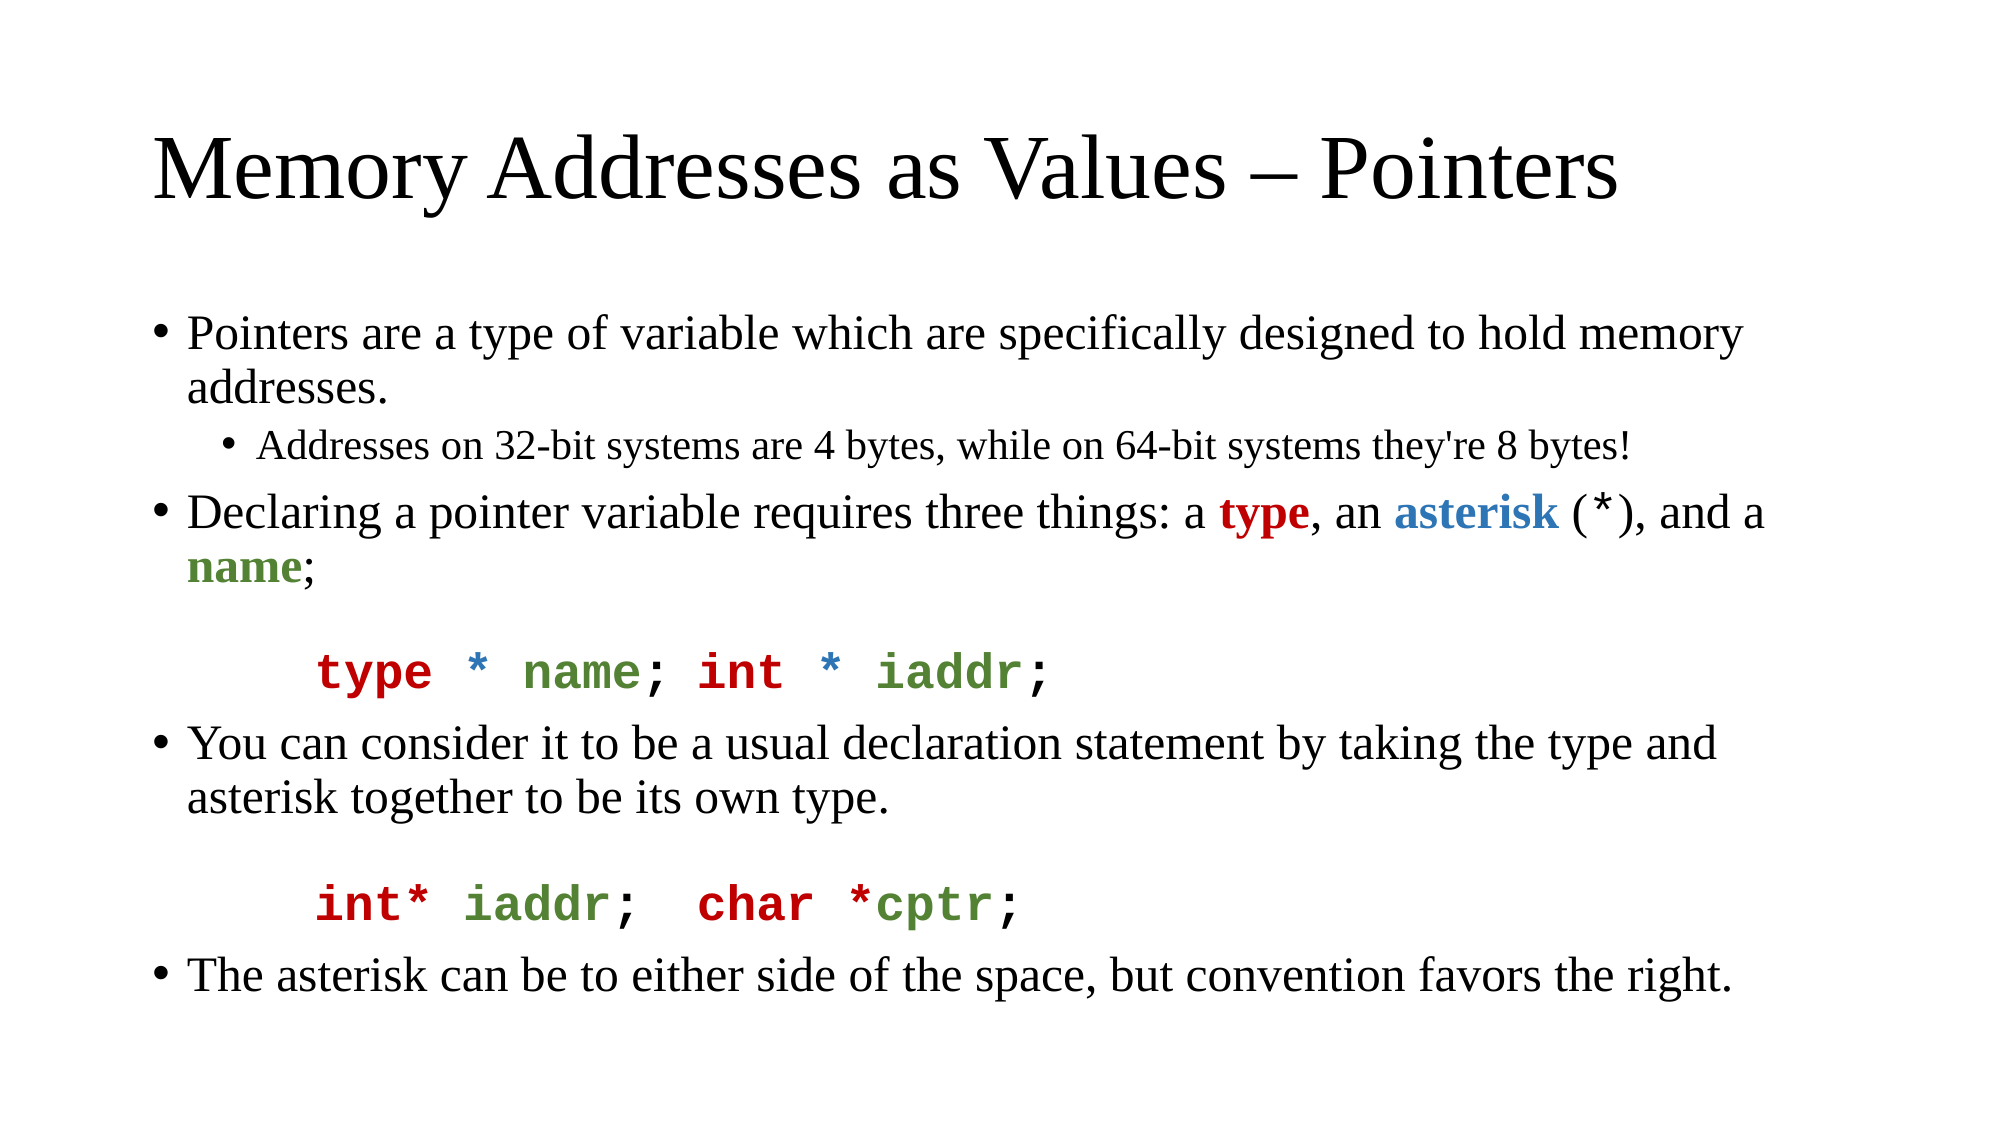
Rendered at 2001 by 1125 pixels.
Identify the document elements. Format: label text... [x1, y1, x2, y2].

list Pointers are a type of variable which are specifically designed to hold memory addresses. Addresses on 32-bit systems are 4 bytes, while on 64-bit systems they're 8 bytes! Declaring a pointer variable requires three things: a type, an asterisk (*), and a name; type * name; int * iaddr; You can consider it to be a usual declaration statement by taking the type and asterisk together to be its own type. int* iaddr; char *cptr; The asterisk can be to either side of the space, but convention favors the right. [137, 299, 1863, 1014]
title Memory Addresses as Values – Pointers [137, 59, 1863, 278]
